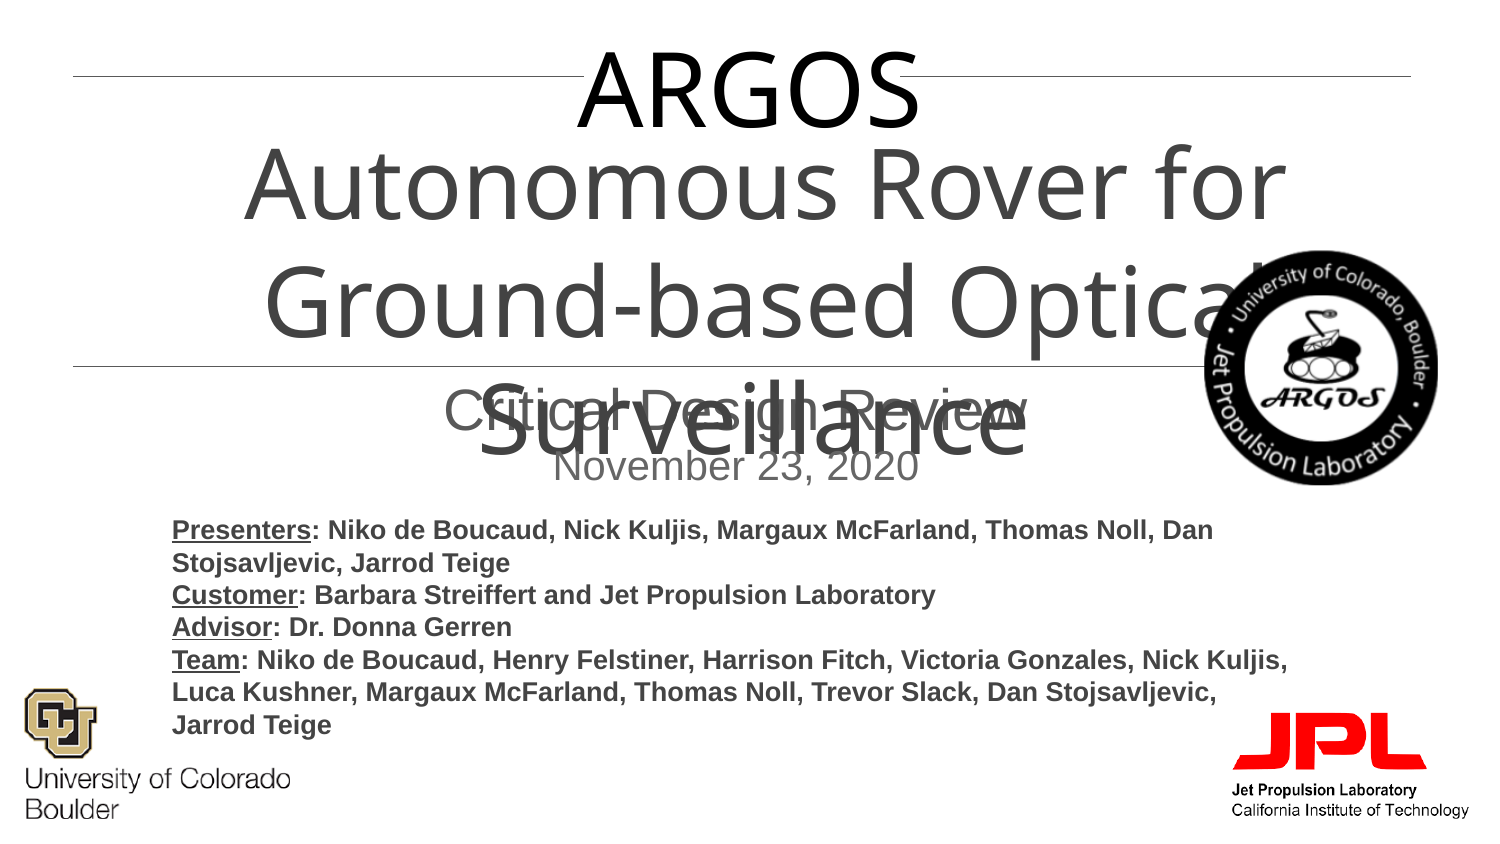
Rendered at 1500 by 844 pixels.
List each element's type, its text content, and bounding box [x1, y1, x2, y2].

text_box November 23, 2020 [51, 424, 895, 477]
subtitle Critical Design Review [37, 356, 895, 487]
title ARGOS [553, 94, 895, 106]
table_cell Schedule is pushed back to an extent that the critical path of the project is delayed [78, 367, 898, 424]
picture [900, 45, 1500, 844]
title ARGOS [553, 281, 895, 294]
text_box Autonomous Rover for Ground-based Optical Surveillance [51, 106, 895, 281]
text_box Presenters: Niko de Boucaud, Nick Kuljis, Margaux McFarland, Thomas Noll, Dan Stojsavljevic, Jarrod Teige Customer: Barbara Streiffert and Jet Propulsion Laboratory Advisor: Dr. Donna Gerren Team: Niko de Boucaud, Henry Felstiner, Harrison Fitch, Victoria Gonzales, Nick Kuljis, Luca Kushner, Margaux McFarland, Thomas Noll, Trevor Slack, Dan Stojsavljevic, Jarrod Teige [156, 497, 895, 740]
picture [24, 688, 291, 819]
